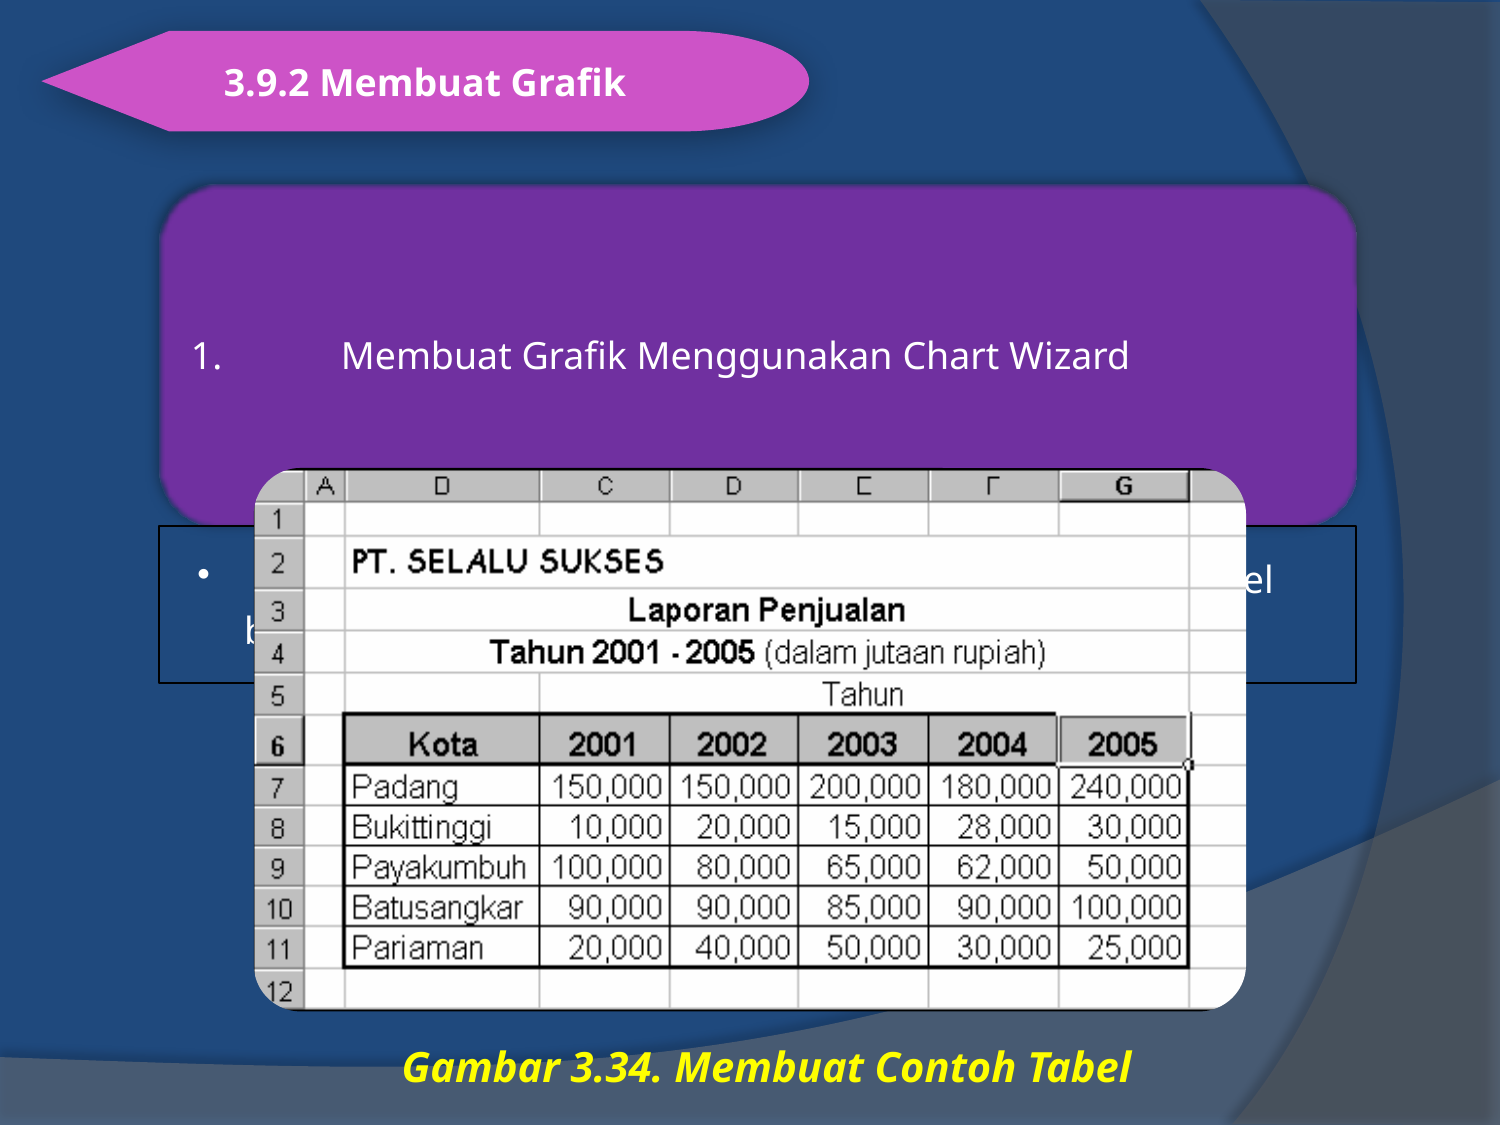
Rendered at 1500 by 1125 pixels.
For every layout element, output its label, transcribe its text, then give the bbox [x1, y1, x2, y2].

picture [253, 468, 1247, 1012]
text_box Gambar 3.34. Membuat Contoh Tabel [386, 1033, 1147, 1099]
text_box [160, 185, 1358, 685]
text_box 3.9.2 Membuat Grafik [38, 27, 813, 135]
